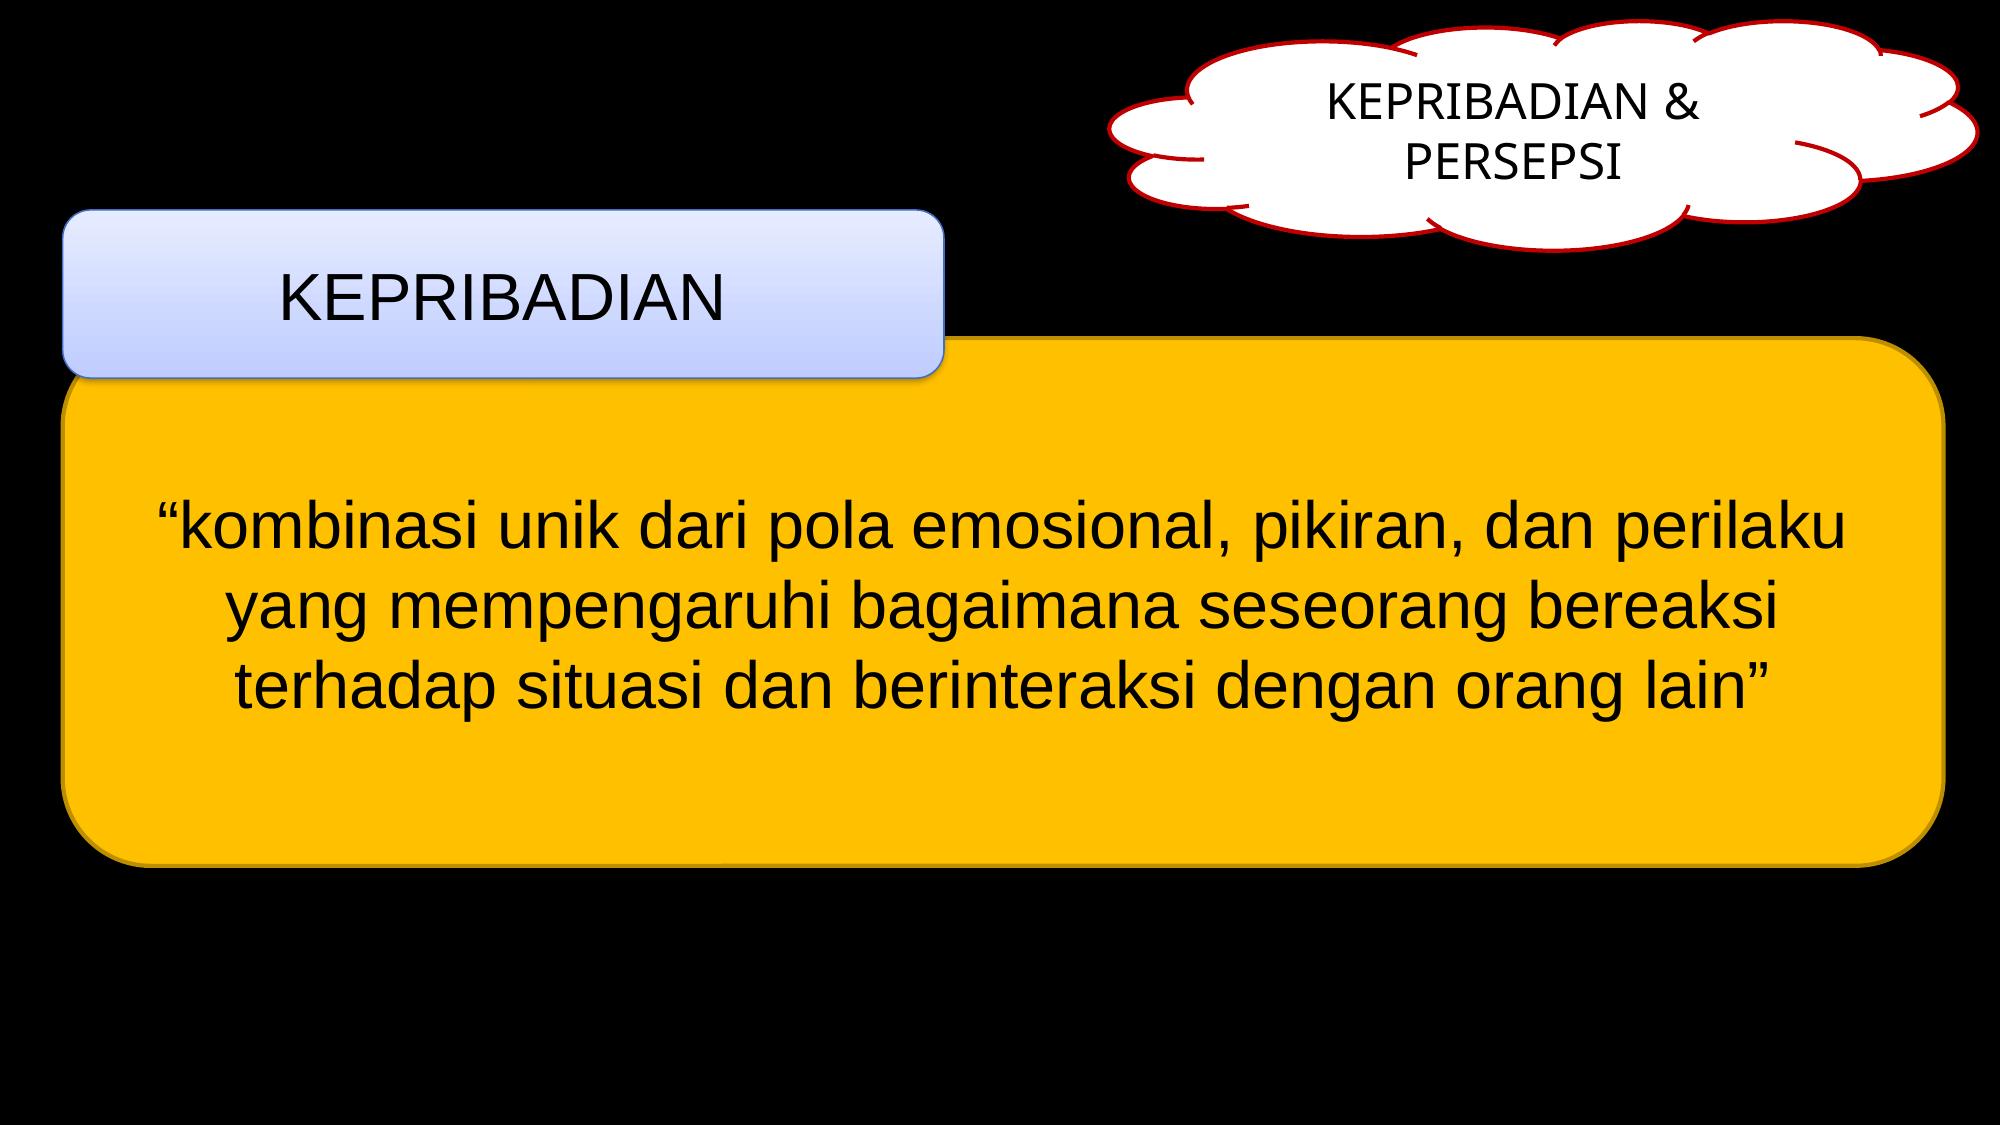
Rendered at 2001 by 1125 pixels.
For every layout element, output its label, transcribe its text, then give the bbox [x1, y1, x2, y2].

text_box KEPRIBADIAN & PERSEPSI [1107, 19, 1980, 253]
text_box KEPRIBADIAN [61, 209, 945, 379]
text_box “kombinasi unik dari pola emosional, pikiran, dan perilaku yang mempengaruhi bagaimana seseorang bereaksi terhadap situasi dan berinteraksi dengan orang lain” [60, 336, 1946, 868]
